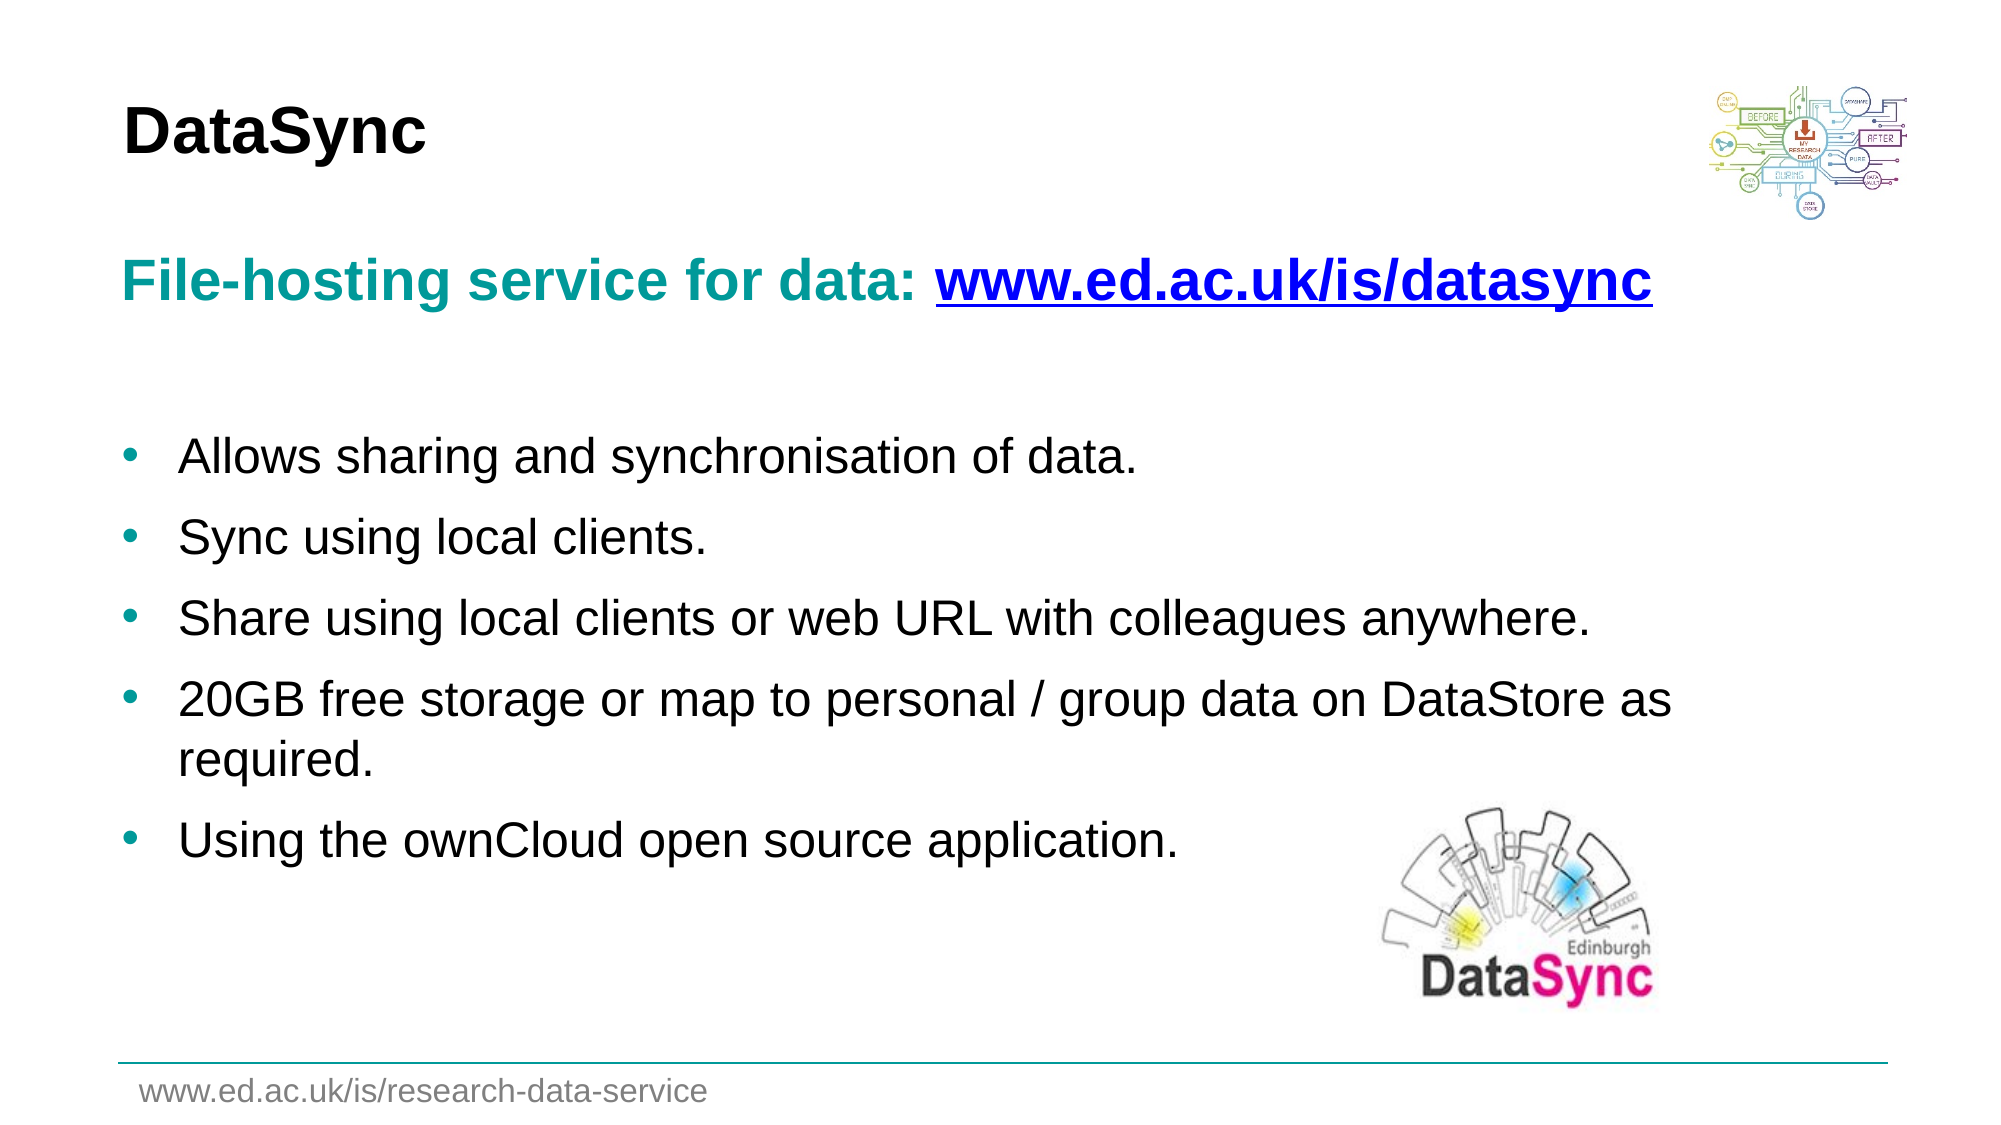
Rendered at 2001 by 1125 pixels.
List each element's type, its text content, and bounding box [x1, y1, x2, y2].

list File-hosting service for data: www.ed.ac.uk/is/datasync Allows sharing and synchronisation of data. Sync using local clients. Share using local clients or web URL with colleagues anywhere. 20GB free storage or map to personal / group data on DataStore as required. Using the ownCloud open source application. [121, 242, 1878, 1047]
picture [1709, 86, 1907, 220]
picture [1354, 774, 1697, 1017]
title DataSync [123, 87, 1676, 236]
